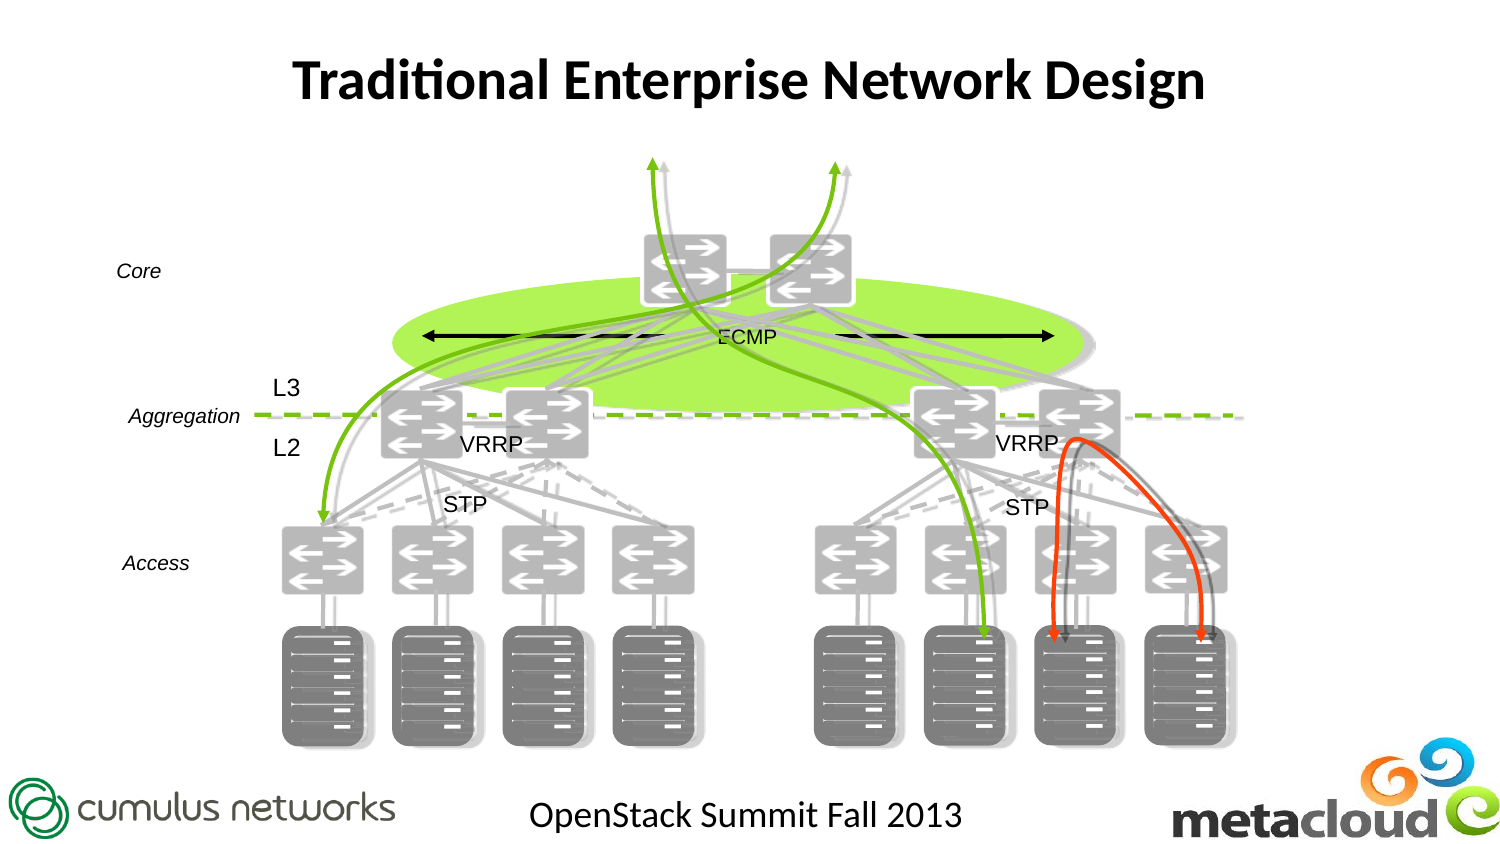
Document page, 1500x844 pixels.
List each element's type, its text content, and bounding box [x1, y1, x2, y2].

picture [0, 755, 405, 844]
title Traditional Enterprise Network Design [75, 33, 1425, 119]
picture [1169, 736, 1500, 844]
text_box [91, 157, 1232, 742]
